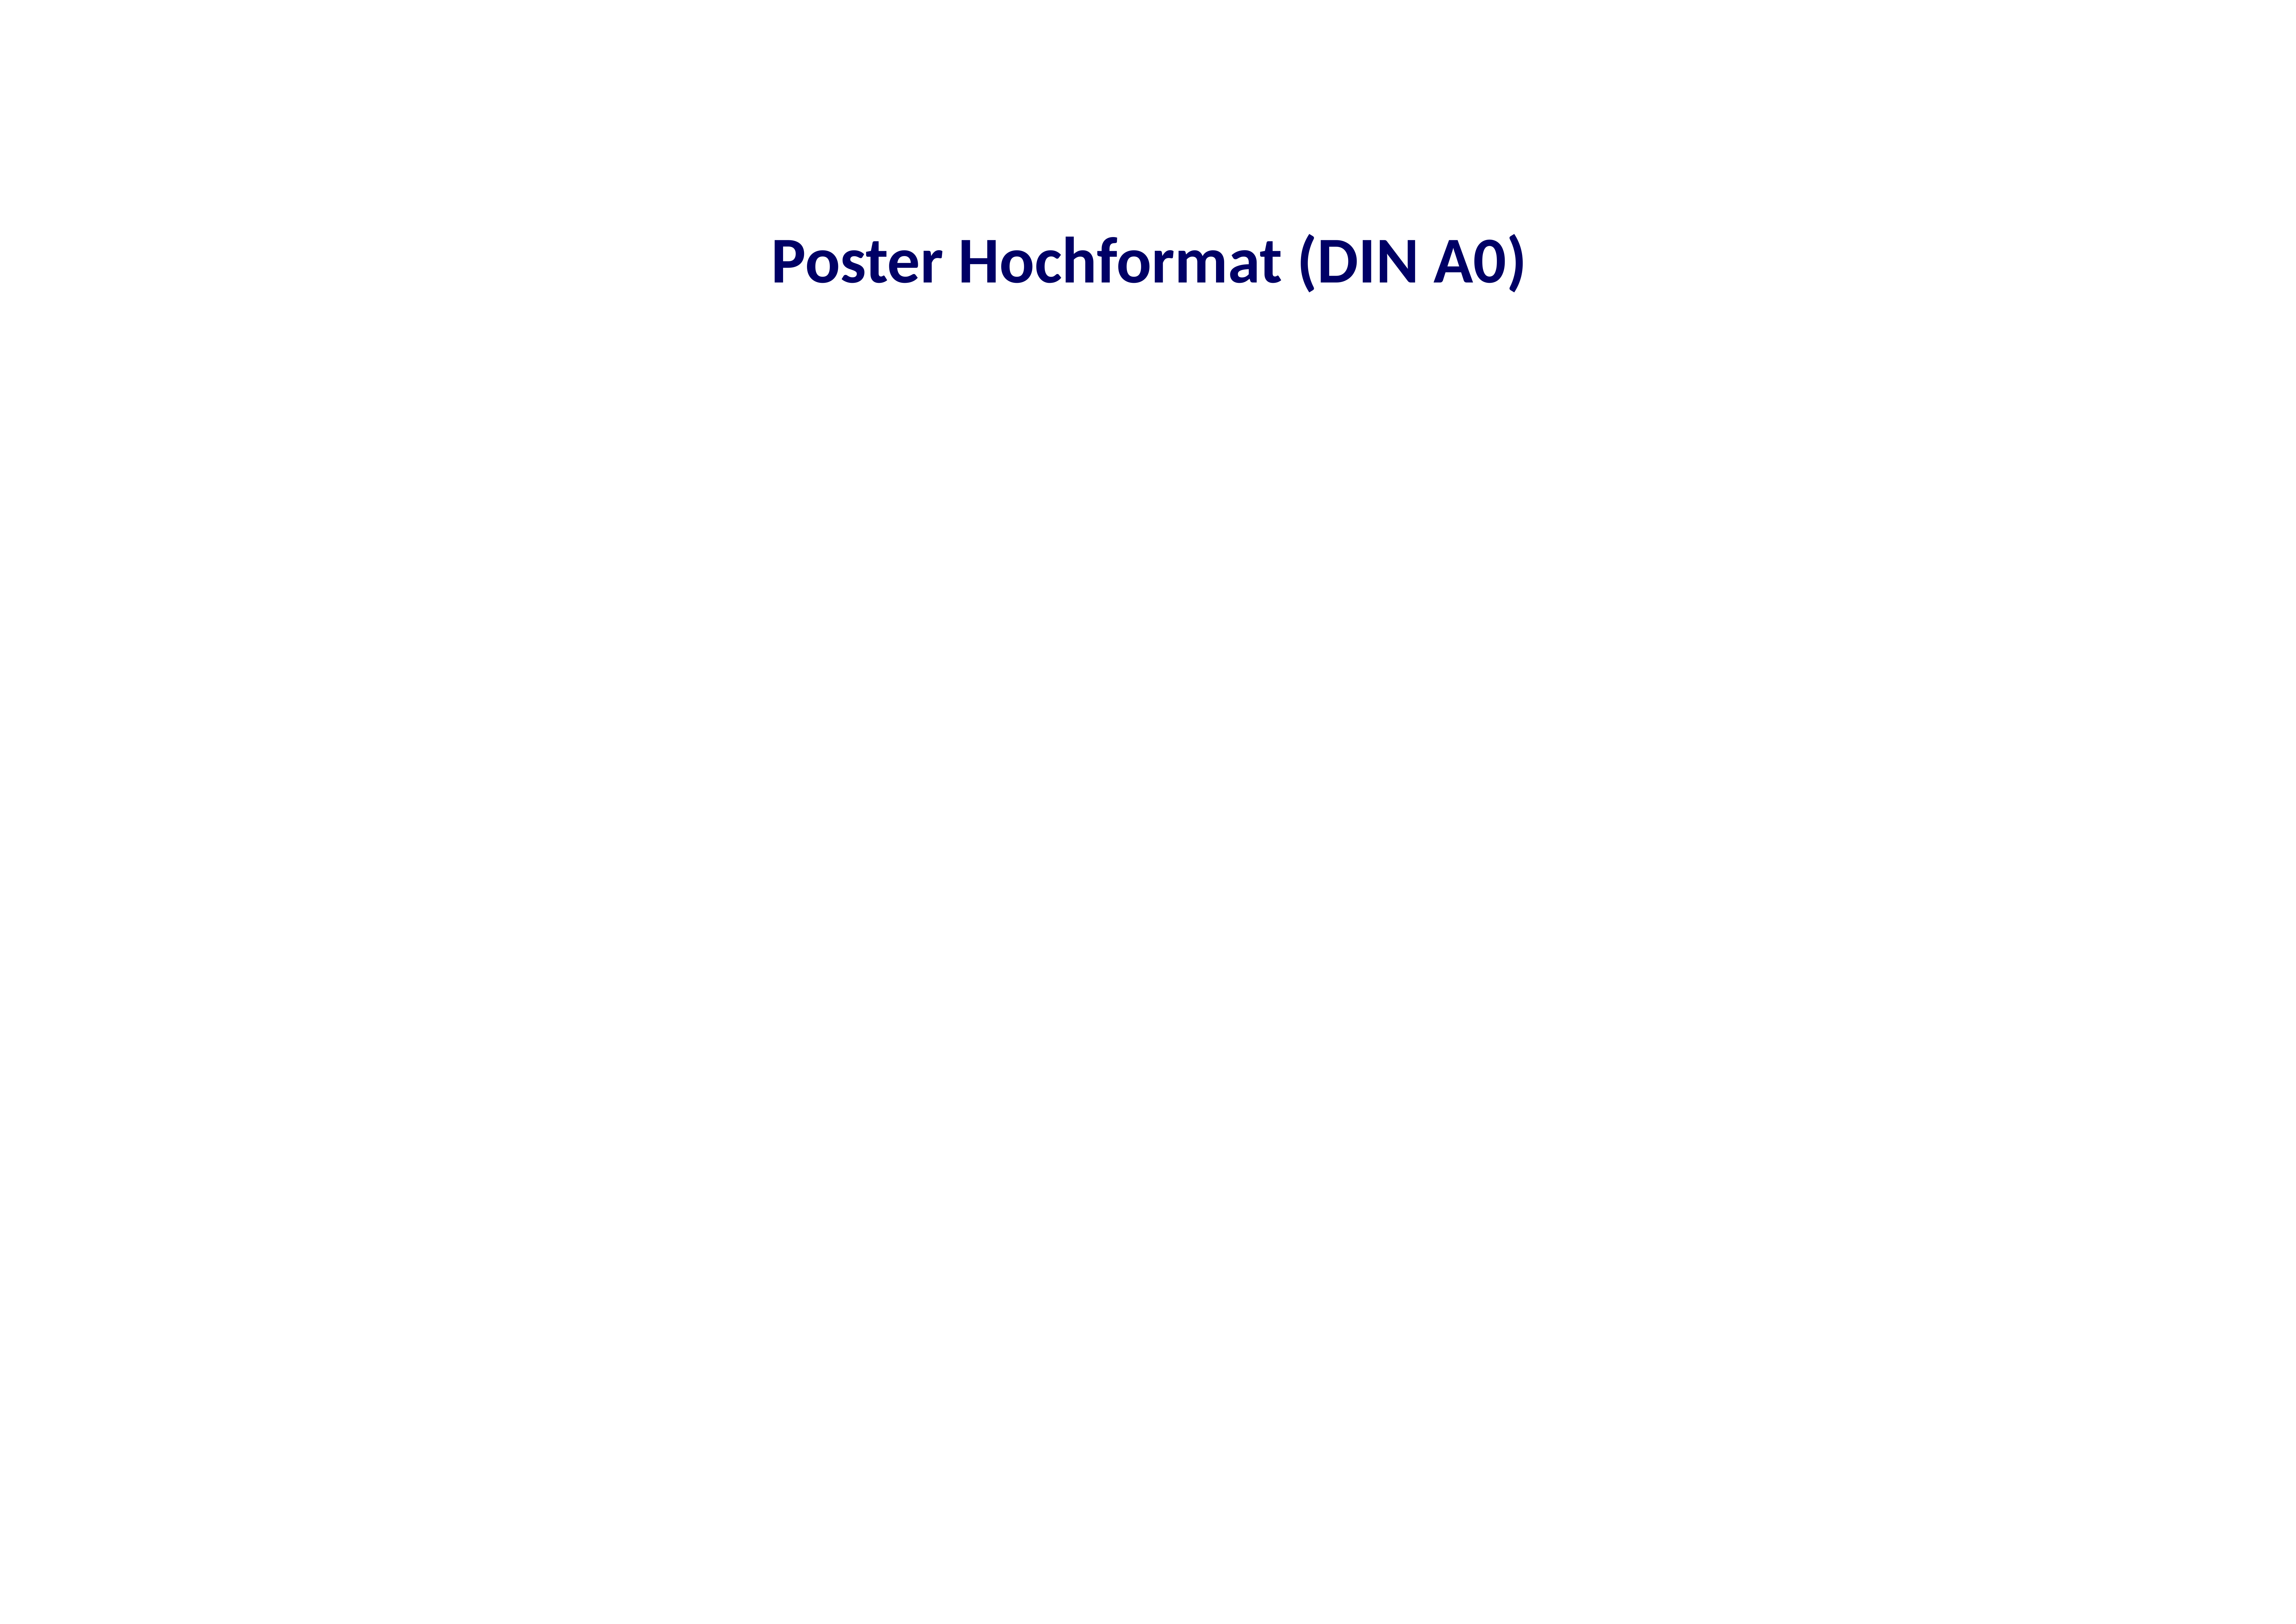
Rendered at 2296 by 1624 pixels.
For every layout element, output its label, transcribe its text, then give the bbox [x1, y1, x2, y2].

text_box Poster Hochformat (DIN A0) [375, 193, 1923, 320]
